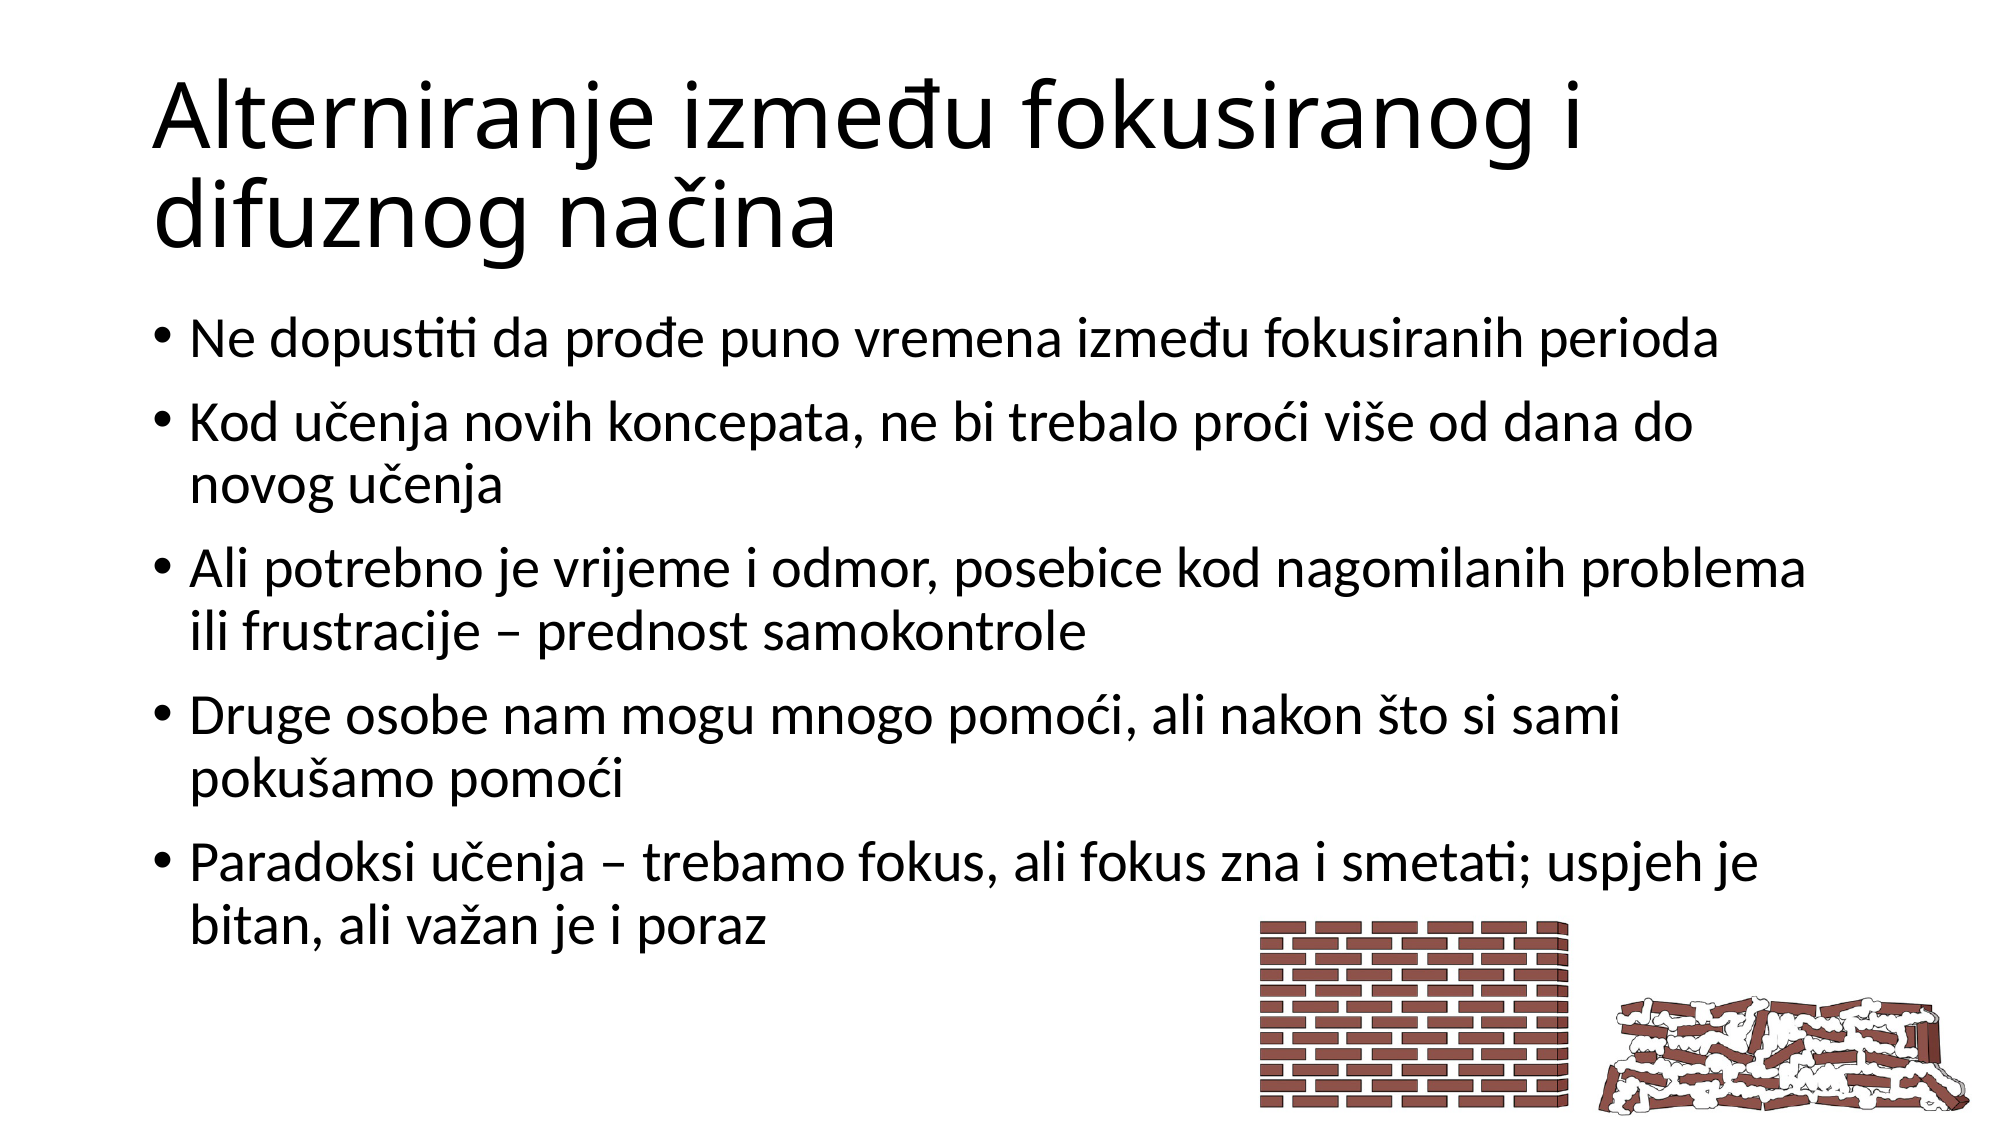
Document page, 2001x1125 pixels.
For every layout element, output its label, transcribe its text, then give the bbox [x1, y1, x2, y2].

list Ne dopustiti da prođe puno vremena između fokusiranih perioda Kod učenja novih koncepata, ne bi trebalo proći više od dana do novog učenja Ali potrebno je vrijeme i odmor, posebice kod nagomilanih problema ili frustracije – prednost samokontrole Druge osobe nam mogu mnogo pomoći, ali nakon što si sami pokušamo pomoći Paradoksi učenja – trebamo fokus, ali fokus zna i smetati; uspjeh je bitan, ali važan je i poraz [137, 299, 1863, 1014]
picture [1251, 911, 1973, 1125]
title Alterniranje između fokusiranog i difuznog načina [137, 59, 1863, 278]
